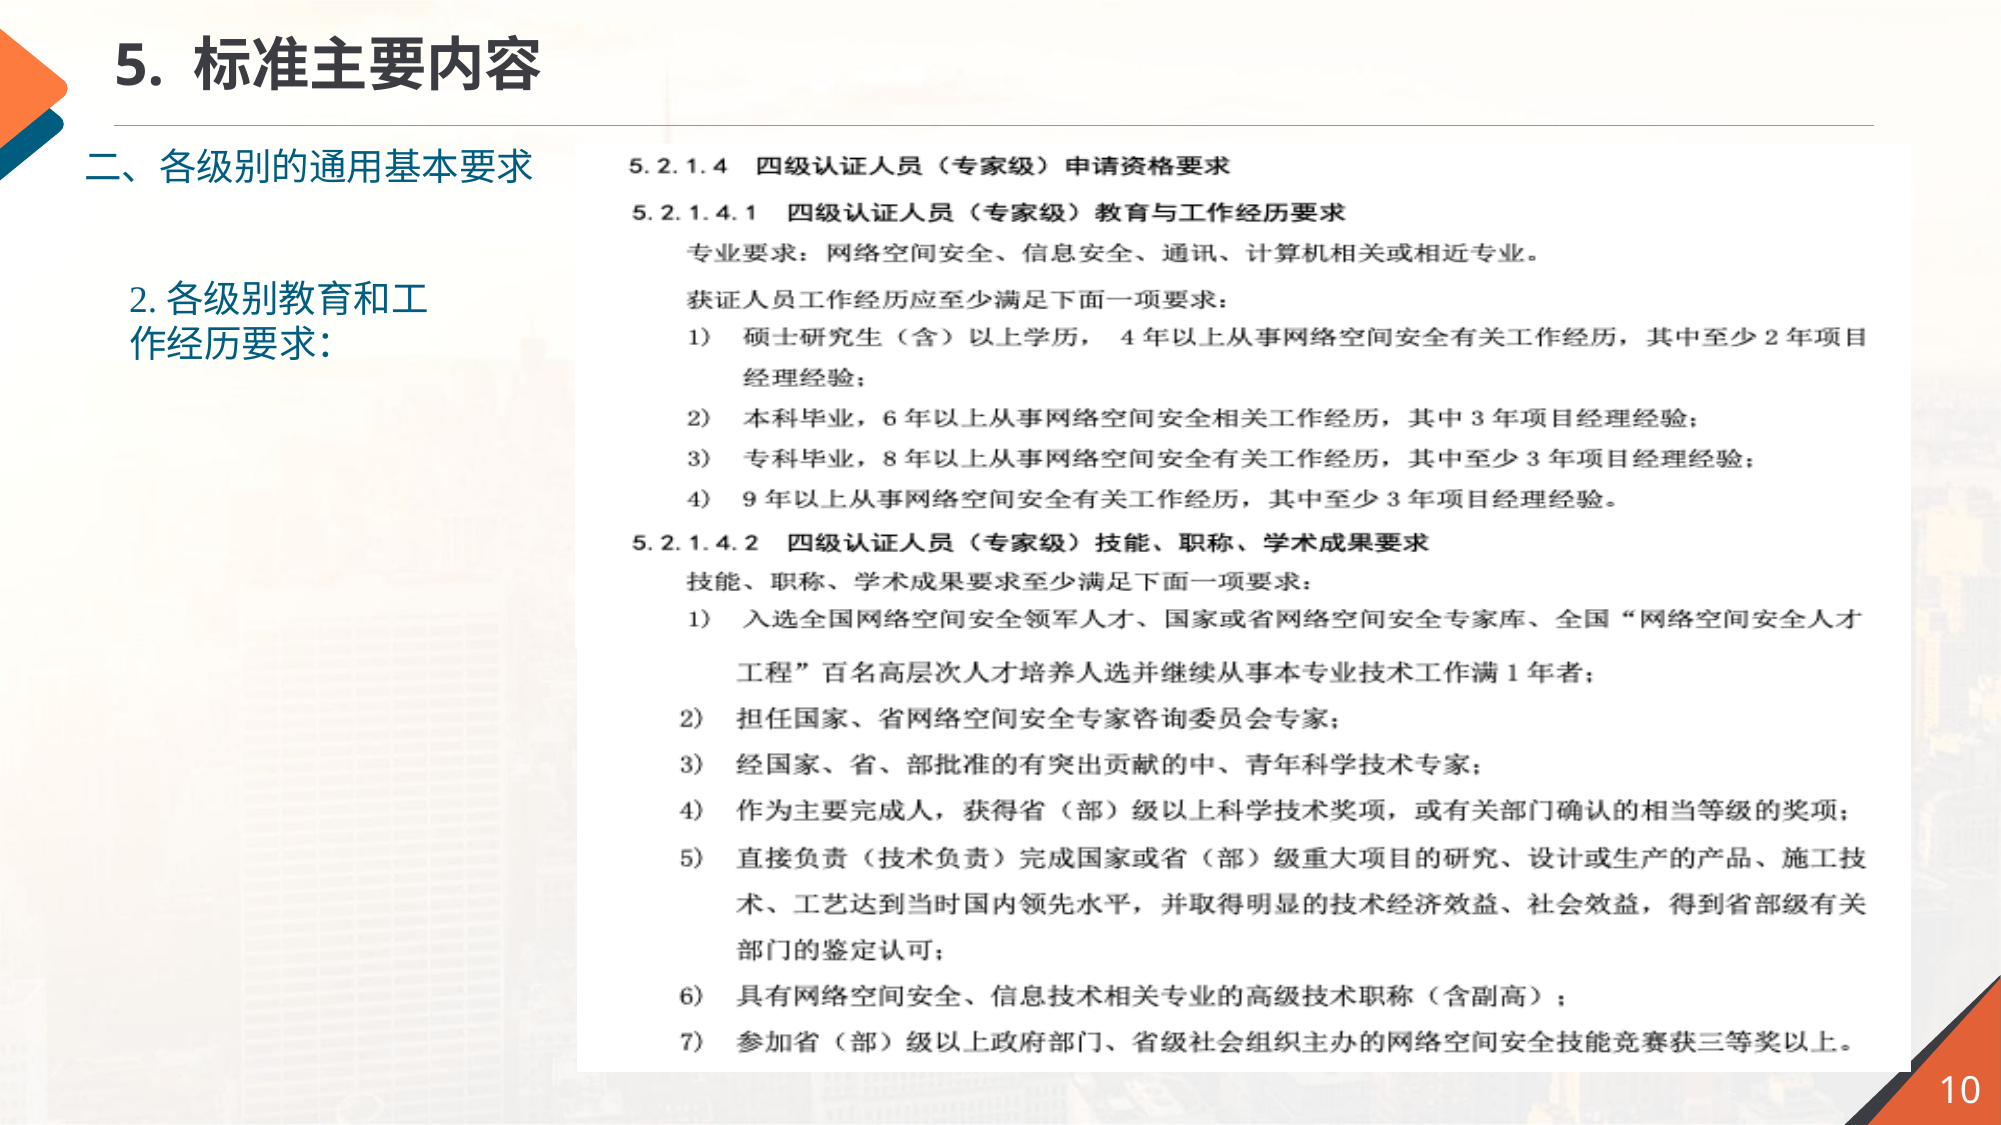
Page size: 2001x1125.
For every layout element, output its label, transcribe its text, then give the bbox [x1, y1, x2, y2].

text_box 2.各级别教育和工作经历要求： [114, 267, 446, 372]
text_box 二、各级别的通用基本要求 [69, 135, 550, 196]
text_box 5. 标准主要内容 [114, 27, 989, 98]
picture [0, 0, 2001, 1125]
text_box [0, 108, 64, 181]
text_box [0, 28, 68, 149]
